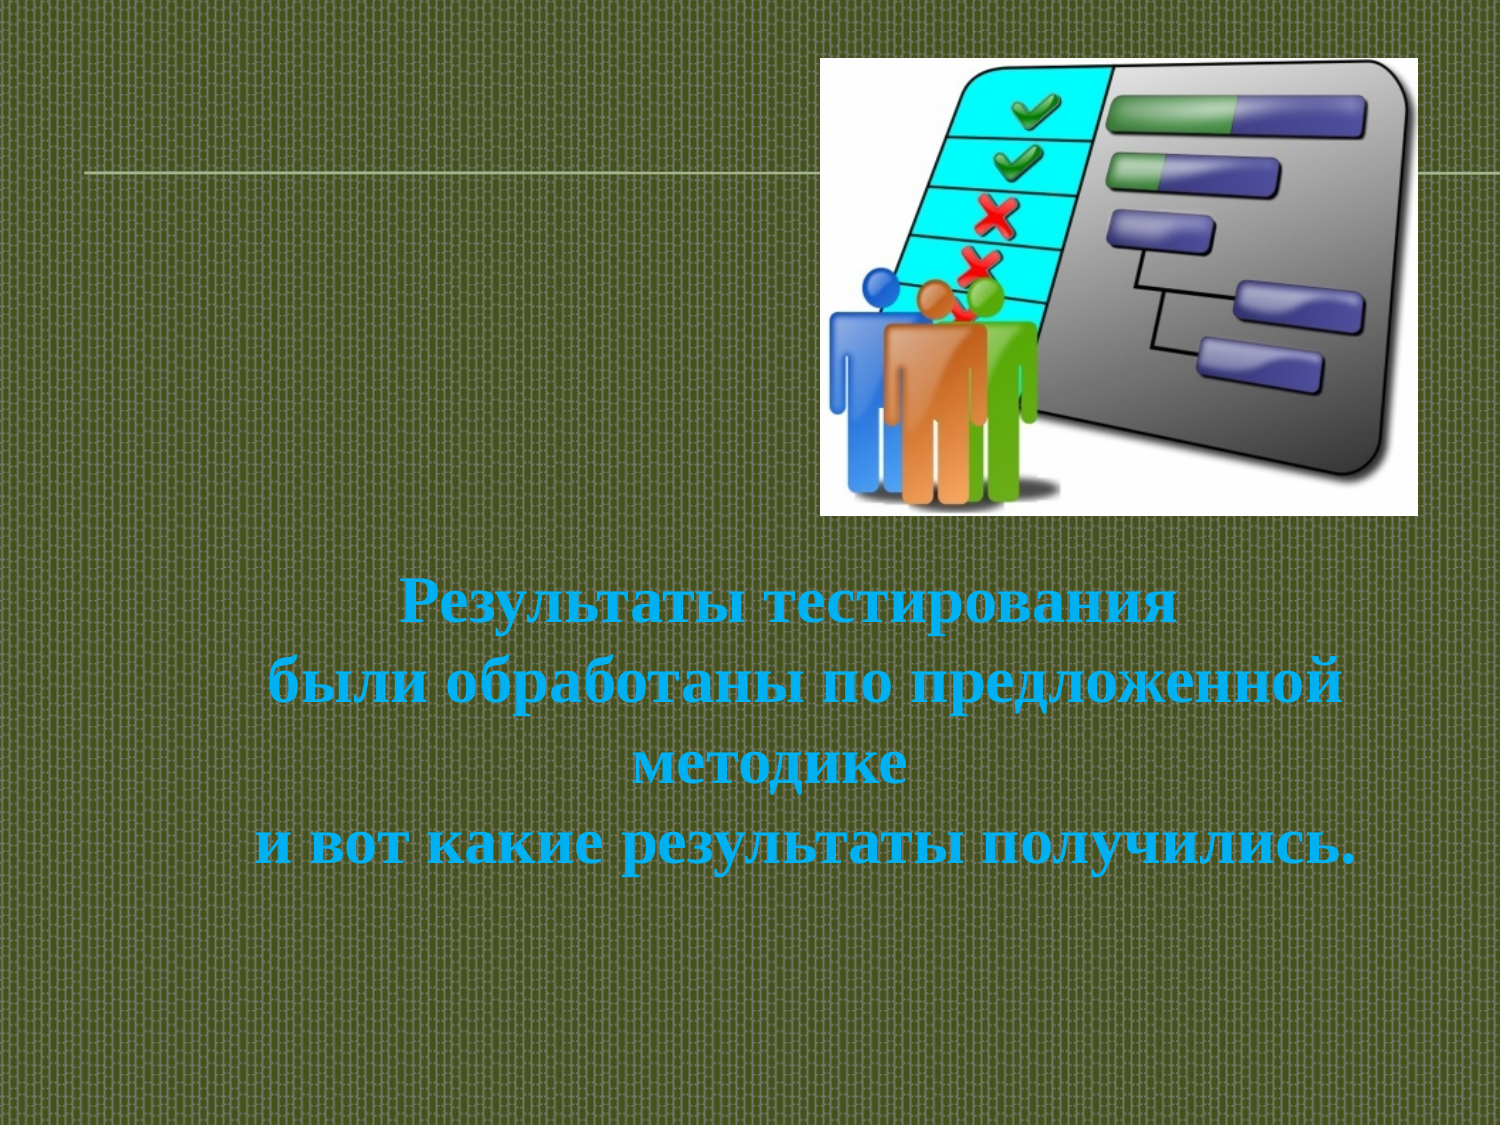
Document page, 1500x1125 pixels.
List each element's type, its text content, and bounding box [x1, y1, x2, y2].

picture [819, 58, 1419, 517]
list Результаты тестирования были обработаны по предложенной методике и вот какие результаты получились. [0, 468, 1500, 998]
